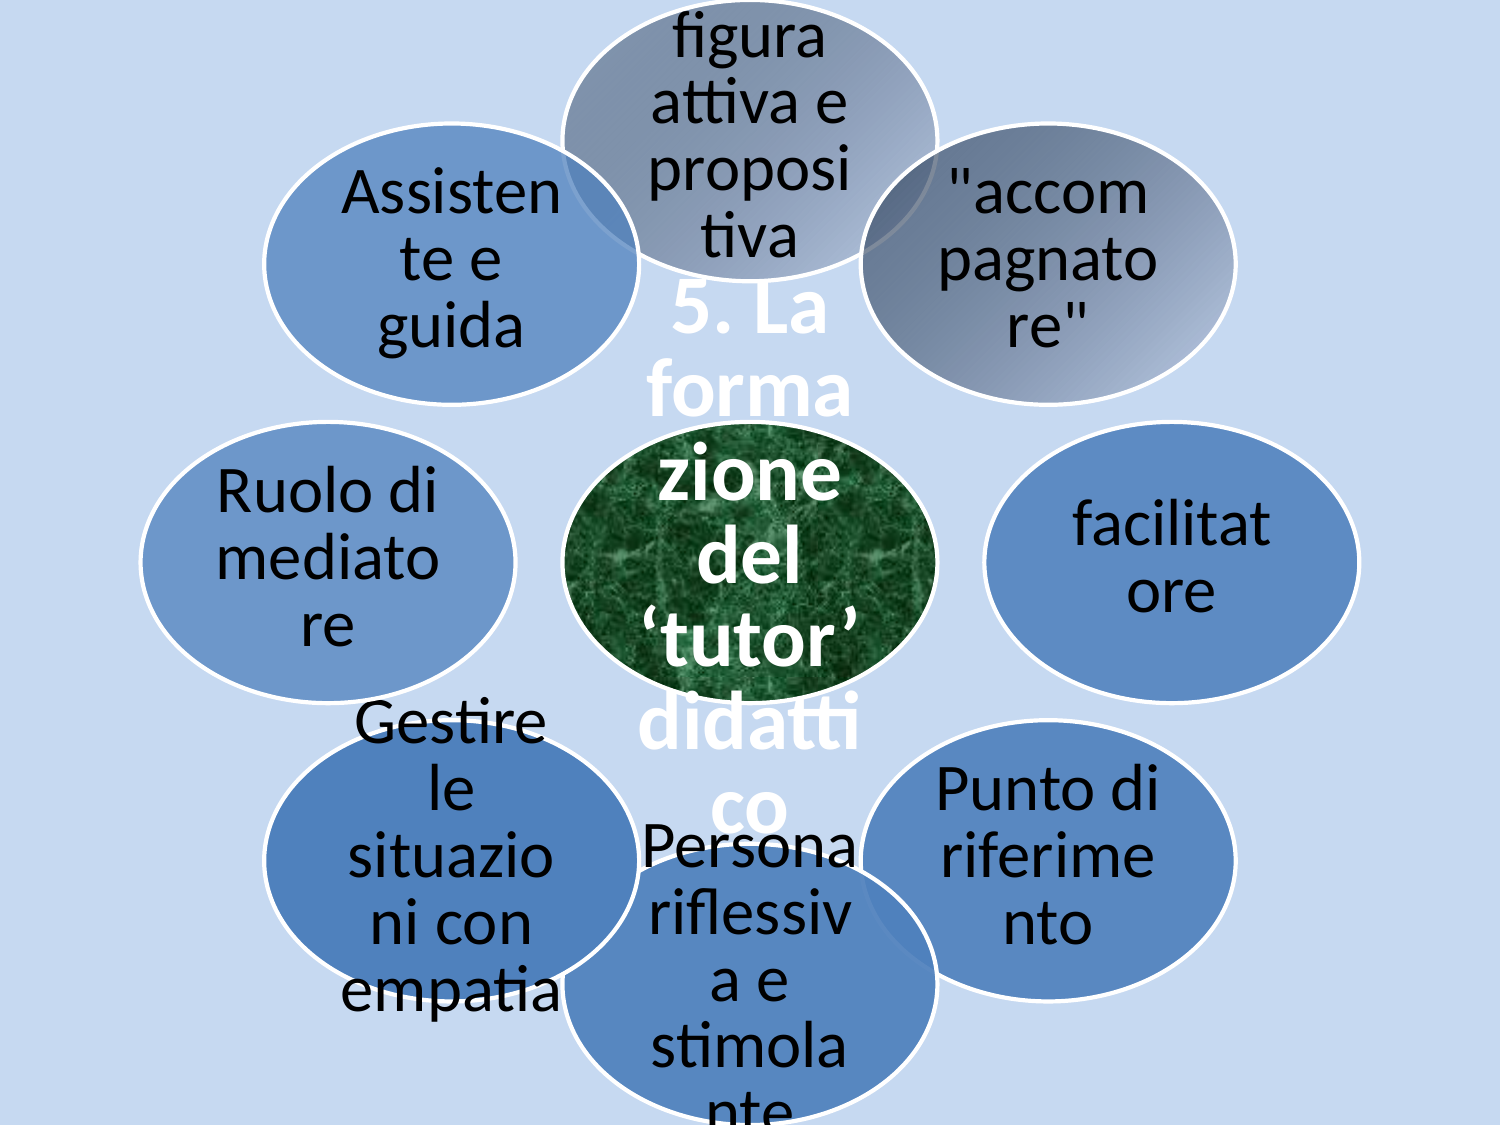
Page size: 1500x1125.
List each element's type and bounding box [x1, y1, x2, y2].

text_box [0, 0, 1500, 1125]
